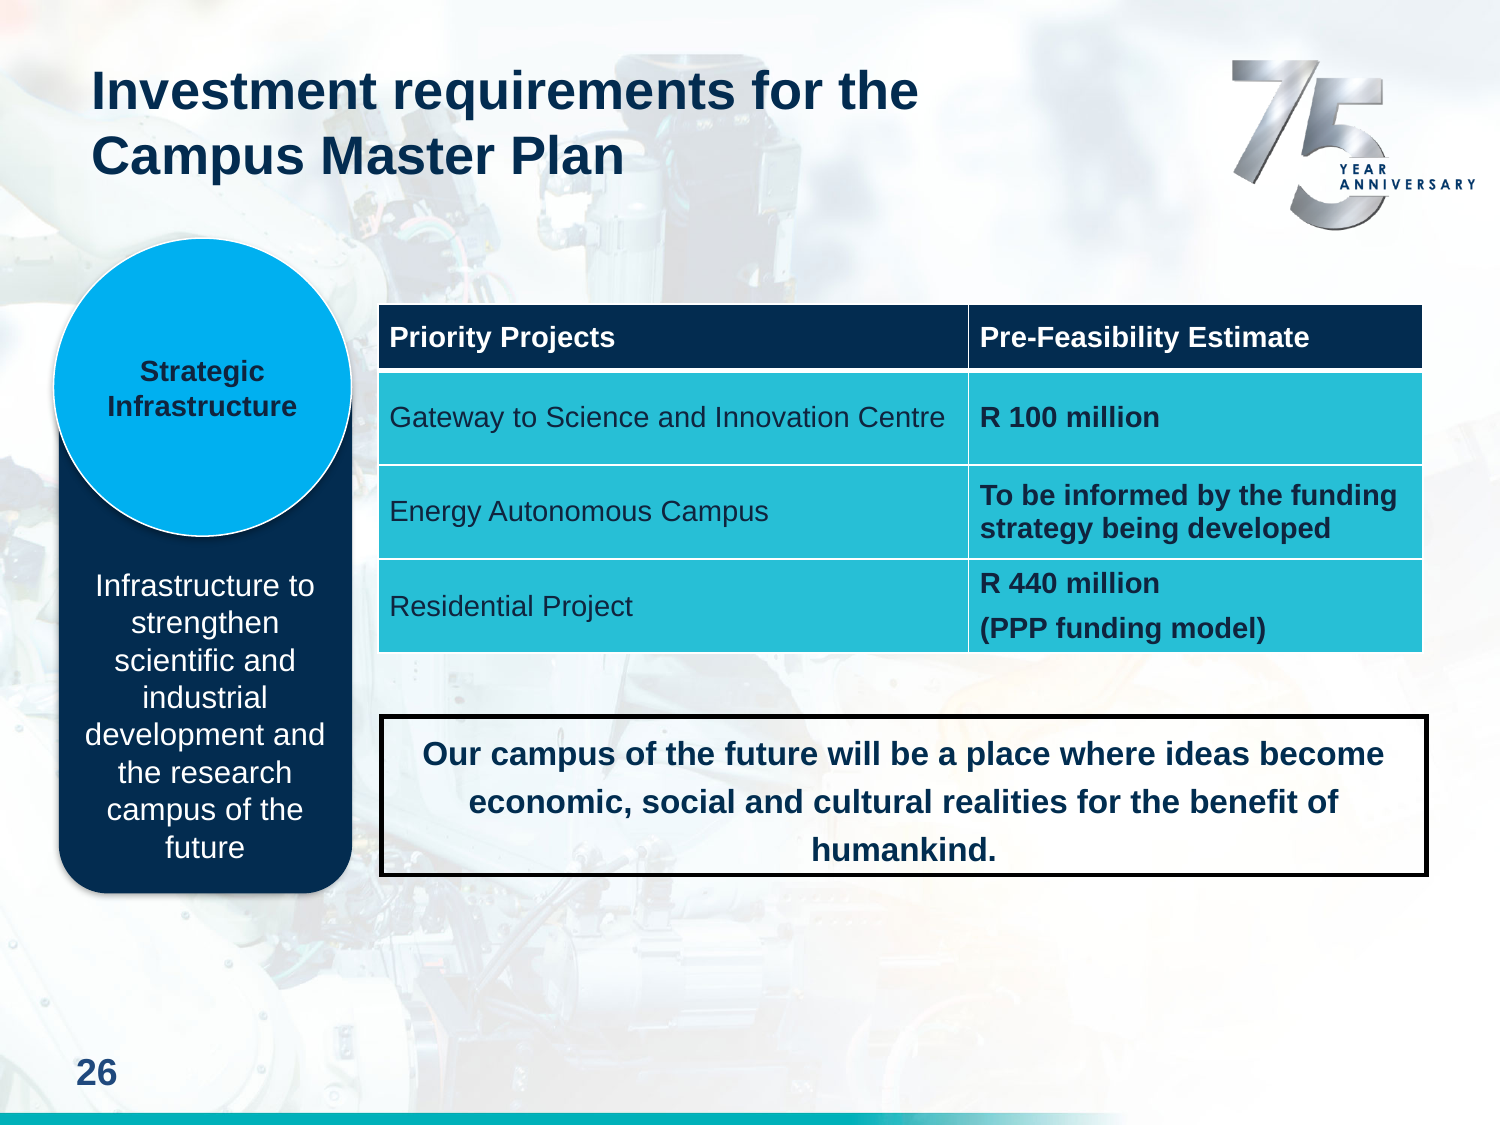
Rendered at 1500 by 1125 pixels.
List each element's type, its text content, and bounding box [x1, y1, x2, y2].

table_header Pre-Feasibility Estimate [969, 305, 1422, 368]
text_box [58, 424, 353, 557]
table_cell R 100 million [969, 373, 1422, 464]
table_cell To be informed by the funding strategy being developed [969, 466, 1422, 558]
table_cell Energy Autonomous Campus [379, 466, 968, 558]
table_header Priority Projects [379, 305, 968, 368]
text_box Strategic Infrastructure [52, 237, 353, 537]
text_box Infrastructure to strengthen scientific and industrial development and the research campus of the future [58, 557, 353, 872]
table_cell Residential Project [379, 560, 968, 652]
table_cell Gateway to Science and Innovation Centre [379, 373, 968, 464]
table_cell R 440 million (PPP funding model) [969, 560, 1422, 652]
picture [0, 0, 1500, 1125]
text_box [66, 872, 345, 895]
text_box Our campus of the future will be a place where ideas become economic, social and cultural realities for the benefit of humankind. [381, 716, 1427, 876]
text_box Investment requirements for the Campus Master Plan [76, 26, 1152, 214]
